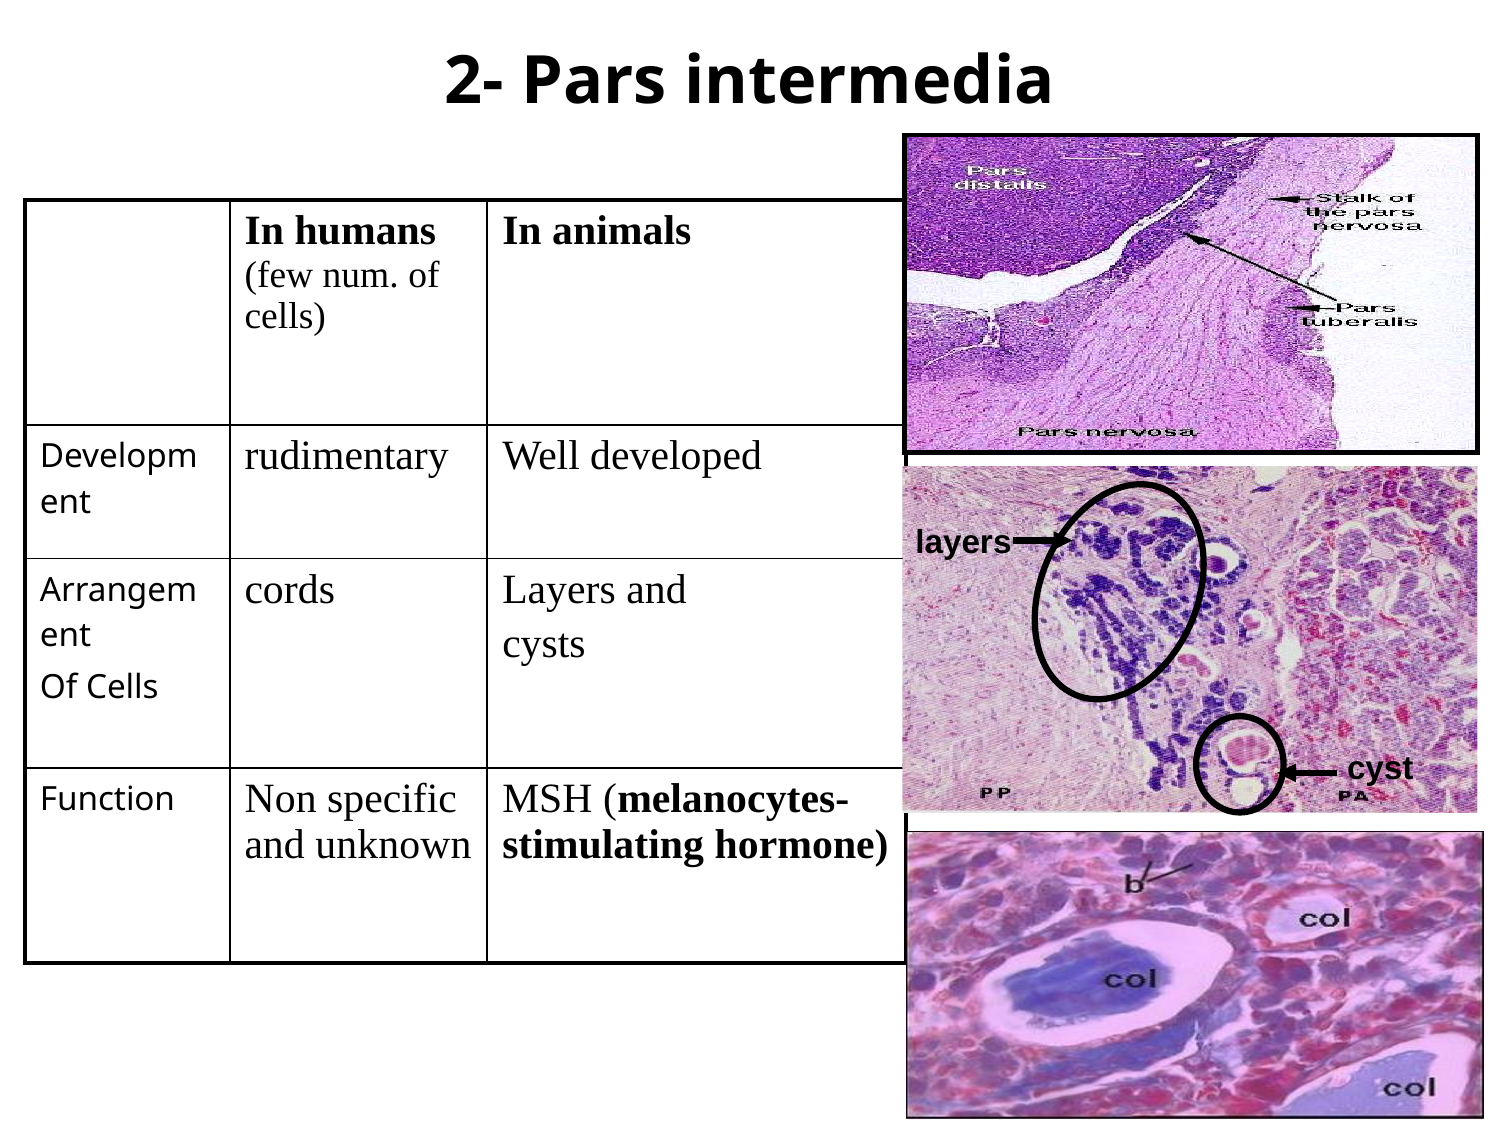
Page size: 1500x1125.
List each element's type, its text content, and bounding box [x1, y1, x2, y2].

picture [906, 136, 1476, 451]
table_cell Layers and cysts [488, 559, 897, 767]
table_cell Development [27, 426, 229, 558]
table_cell cords [231, 559, 486, 767]
table_cell MSH (melanocytes-stimulating hormone) [488, 769, 904, 961]
table_header In humans (few num. of cells) [231, 202, 486, 424]
picture [902, 465, 1478, 813]
table_cell Function [27, 769, 229, 961]
table_cell Well developed [488, 426, 904, 558]
table_cell Non specific and unknown [231, 769, 486, 961]
table_cell Arrangement Of Cells [27, 559, 229, 767]
table_header [27, 202, 229, 424]
text_box 2- Pars intermedia [0, 0, 1500, 125]
table_cell rudimentary [231, 426, 486, 558]
table_header In animals [488, 202, 901, 424]
picture [906, 831, 1484, 1120]
